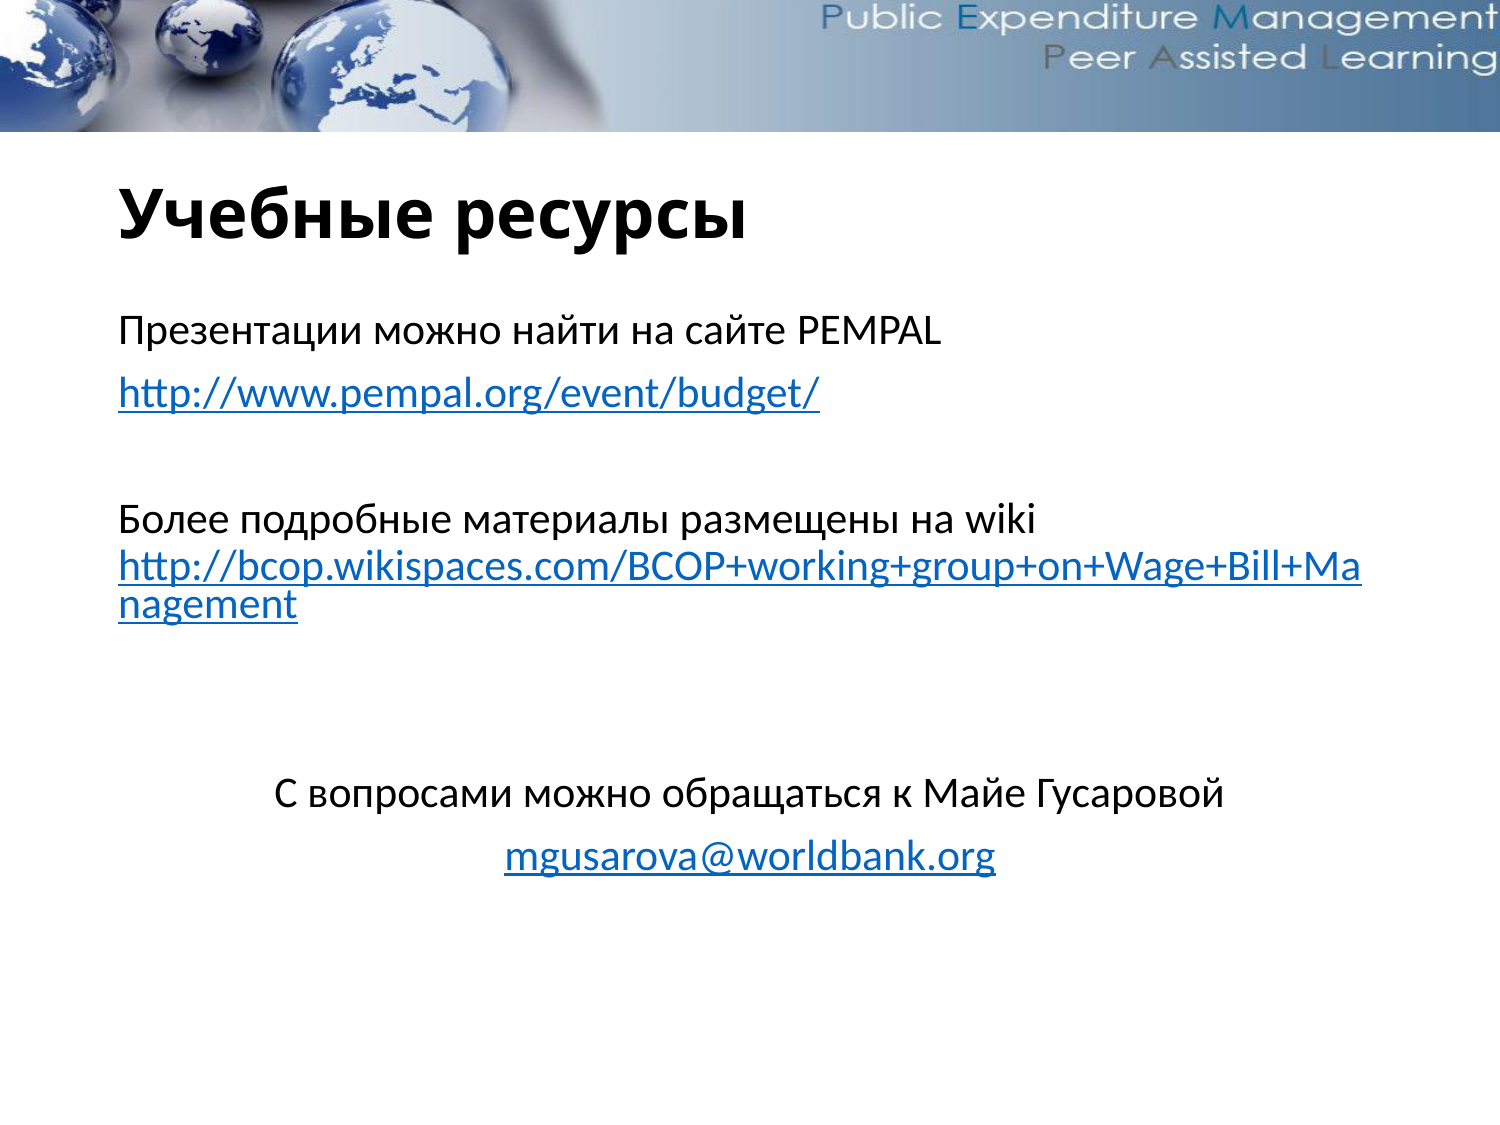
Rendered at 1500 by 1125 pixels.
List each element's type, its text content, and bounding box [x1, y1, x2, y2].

title Учебные ресурсы [103, 148, 1397, 285]
list Презентации можно найти на сайте PEMPAL http://www.pempal.org/event/budget/ Более подробные материалы размещены на wiki http://bcop.wikispaces.com/BCOP+working+group+on+Wage+Bill+Management С вопросами можно обращаться к Майе Гусаровой mgusarova@worldbank.org [103, 299, 1397, 1014]
